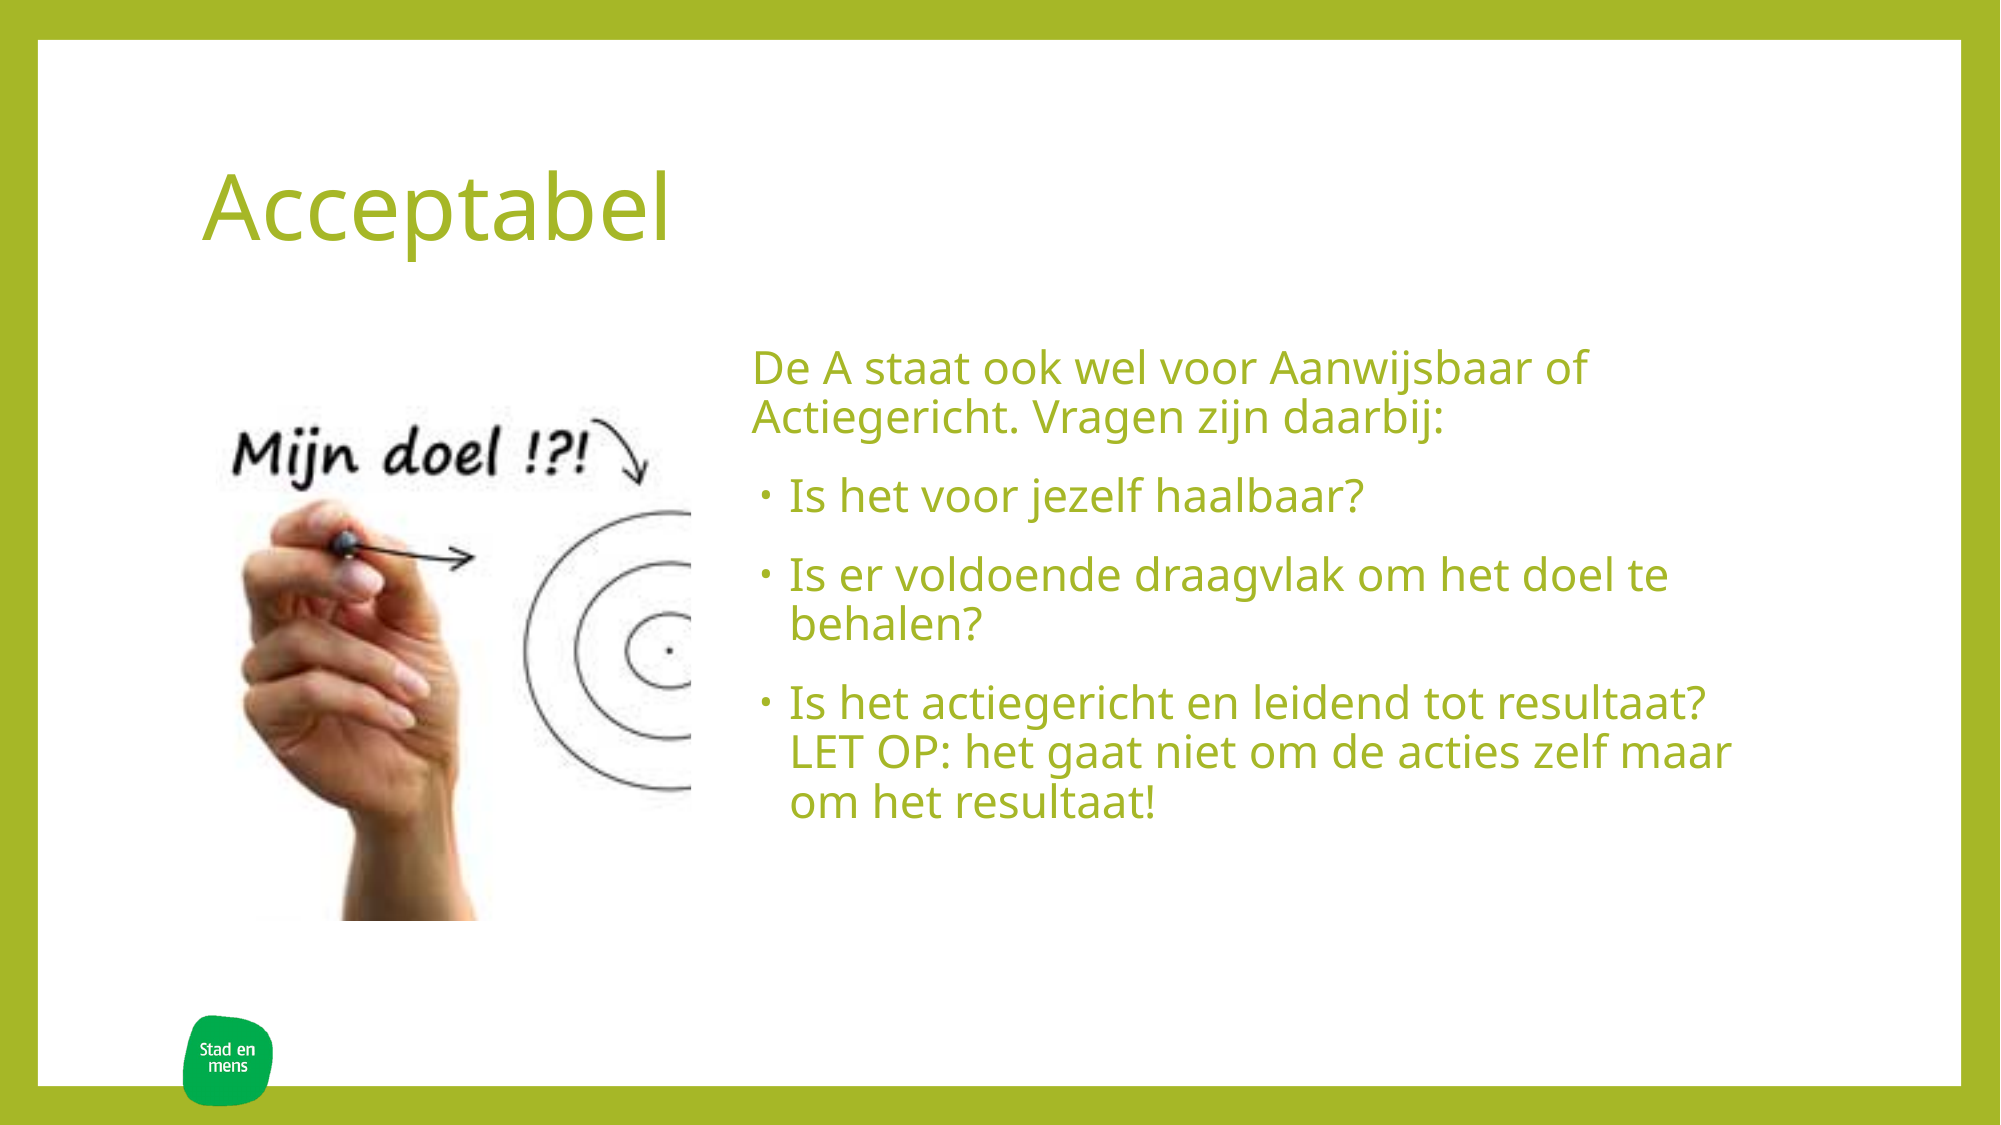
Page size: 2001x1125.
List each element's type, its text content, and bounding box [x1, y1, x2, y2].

list De A staat ook wel voor Aanwijsbaar of Actiegericht. Vragen zijn daarbij: Is het voor jezelf haalbaar? Is er voldoende draagvlak om het doel te behalen? Is het actiegericht en leidend tot resultaat? LET OP: het gaat niet om de acties zelf maar om het resultaat! [736, 337, 1808, 1000]
picture [215, 343, 692, 922]
title Acceptabel [187, 99, 1808, 323]
picture [179, 1013, 273, 1110]
